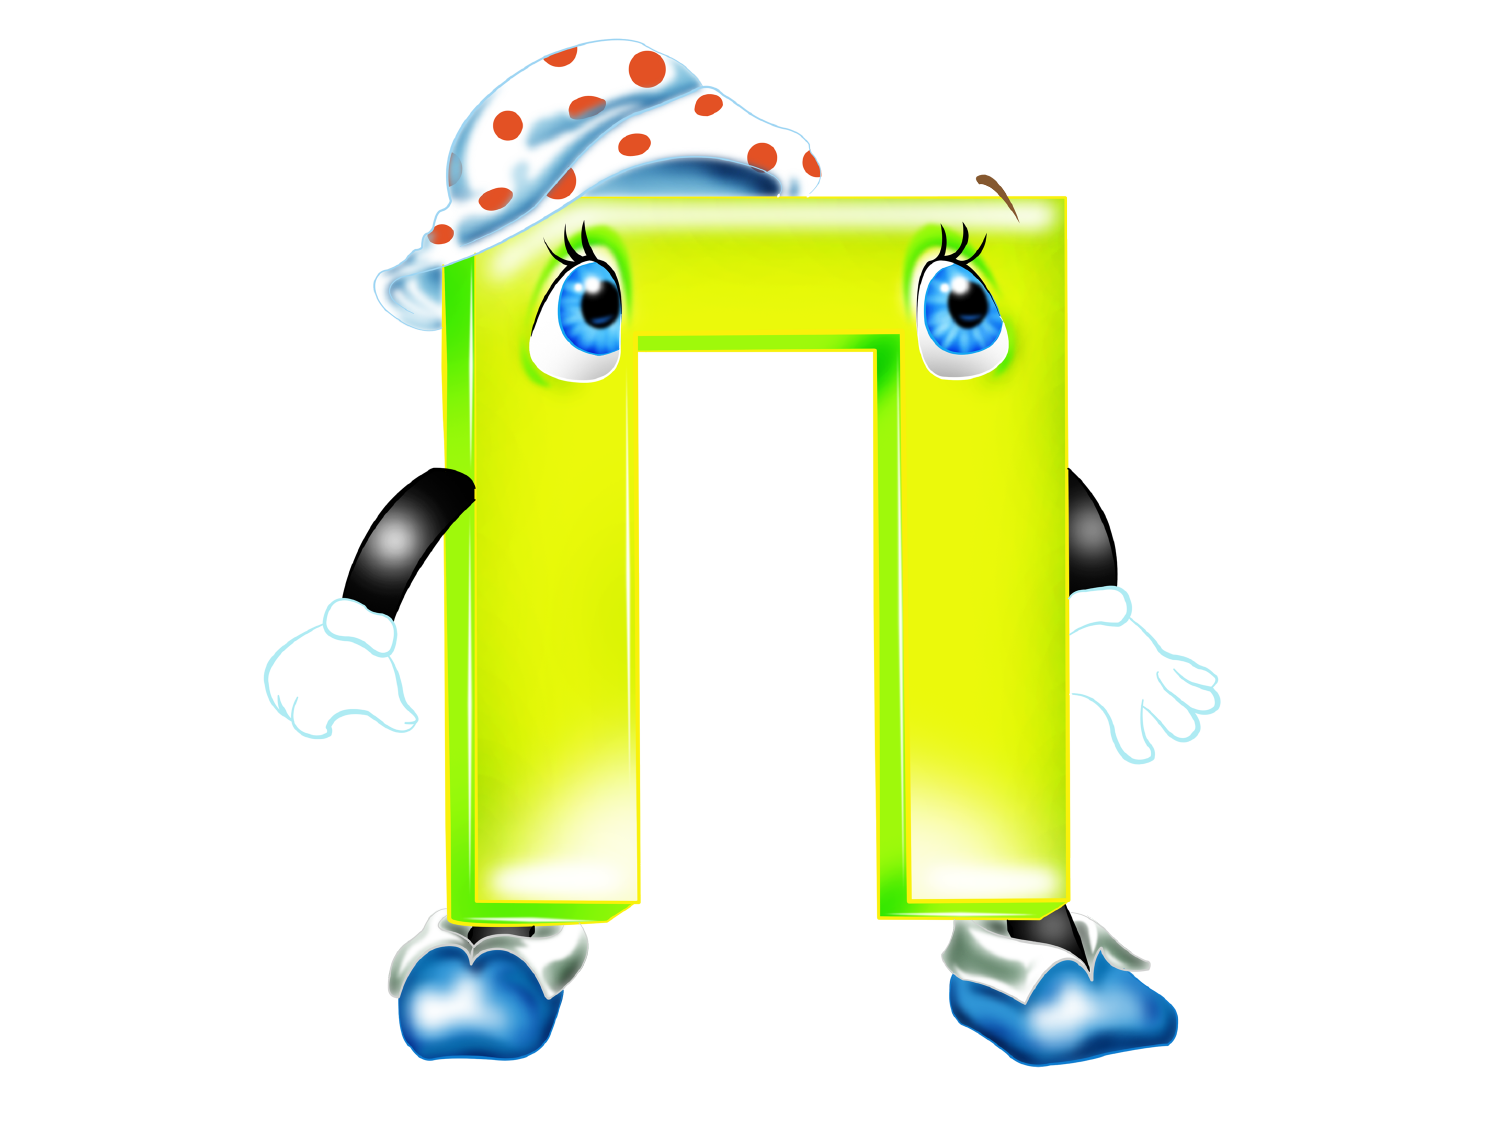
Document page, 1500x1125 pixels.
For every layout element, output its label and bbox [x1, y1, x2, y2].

picture [227, 0, 1273, 1125]
